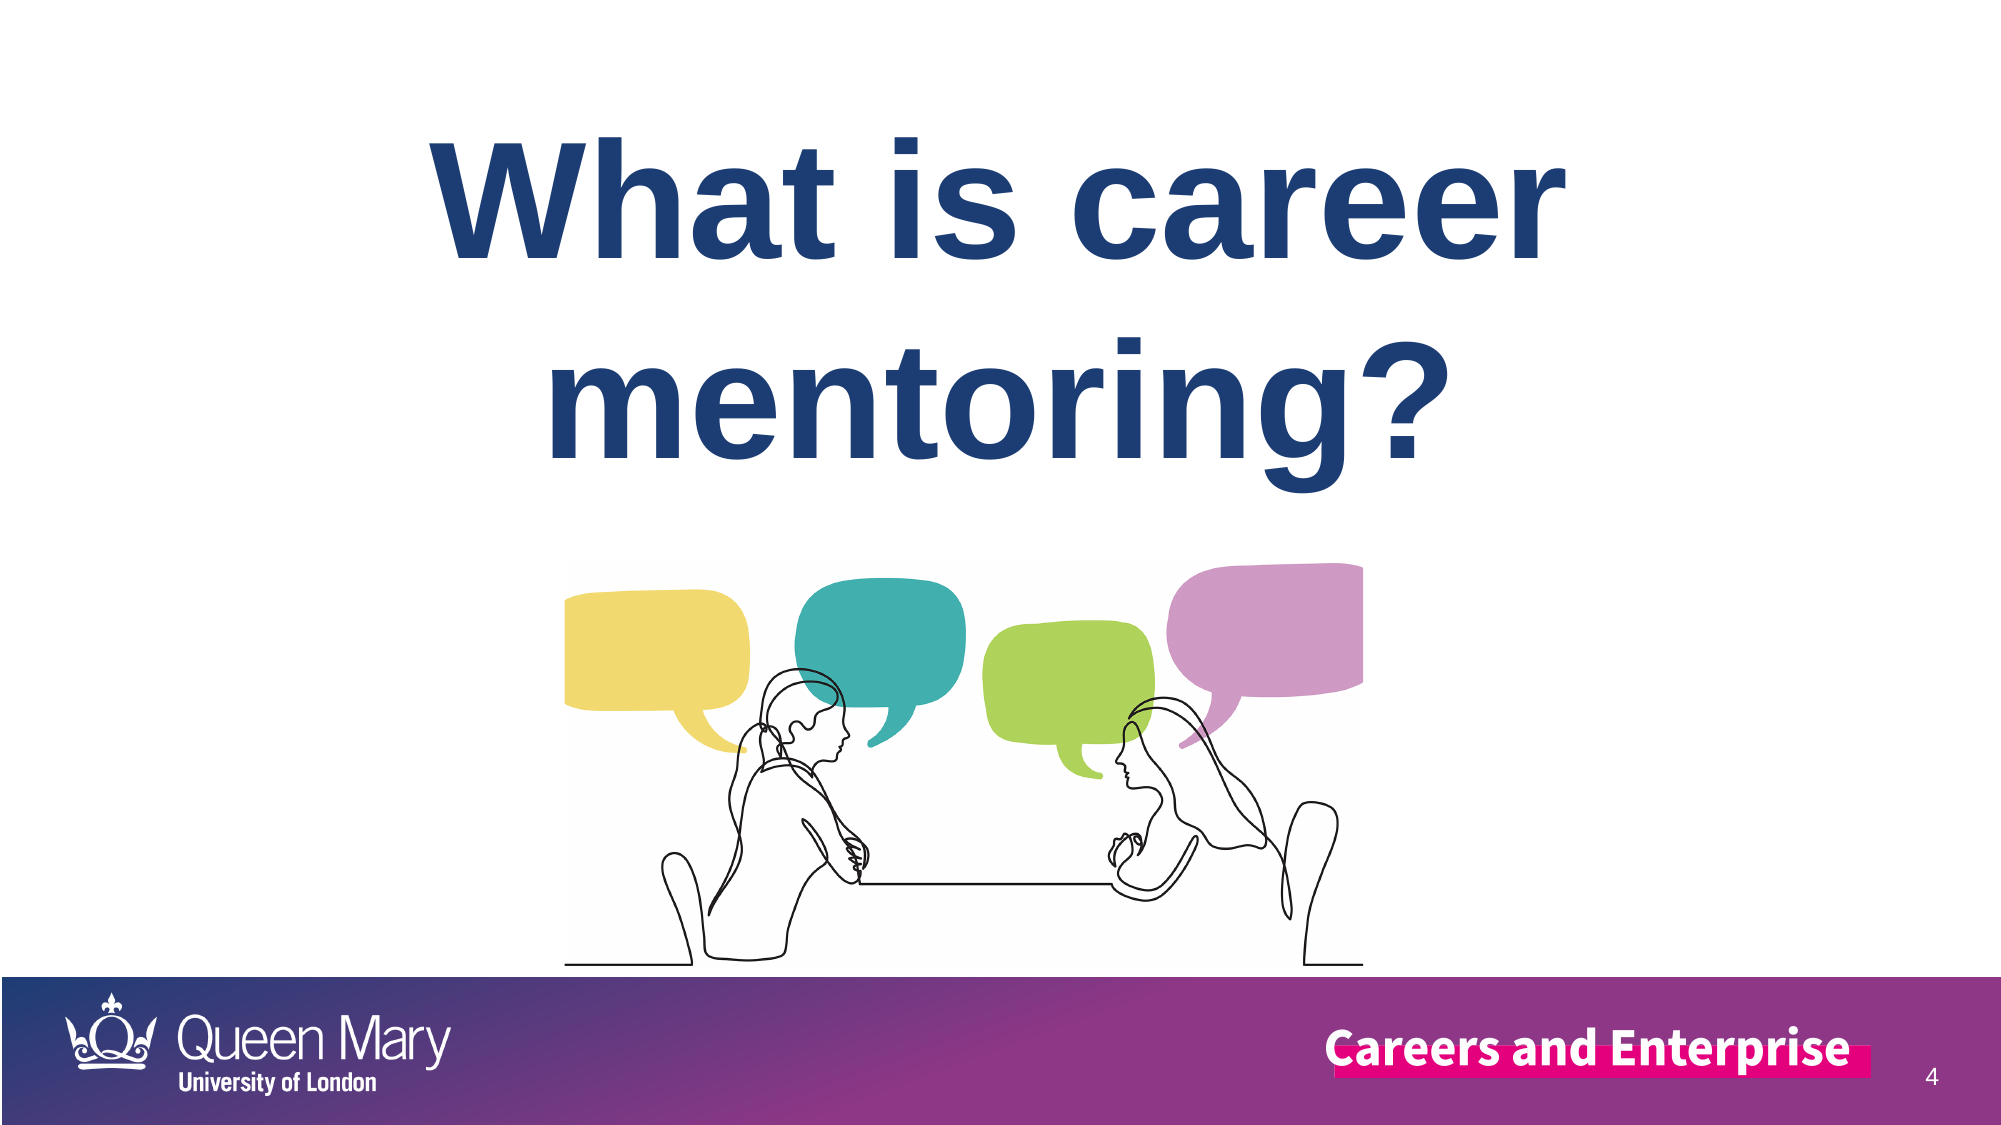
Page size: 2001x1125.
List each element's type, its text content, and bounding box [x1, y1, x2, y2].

picture [564, 562, 1364, 974]
list What is career mentoring? [166, 84, 1833, 325]
picture [1326, 1026, 1871, 1078]
picture [65, 992, 451, 1096]
